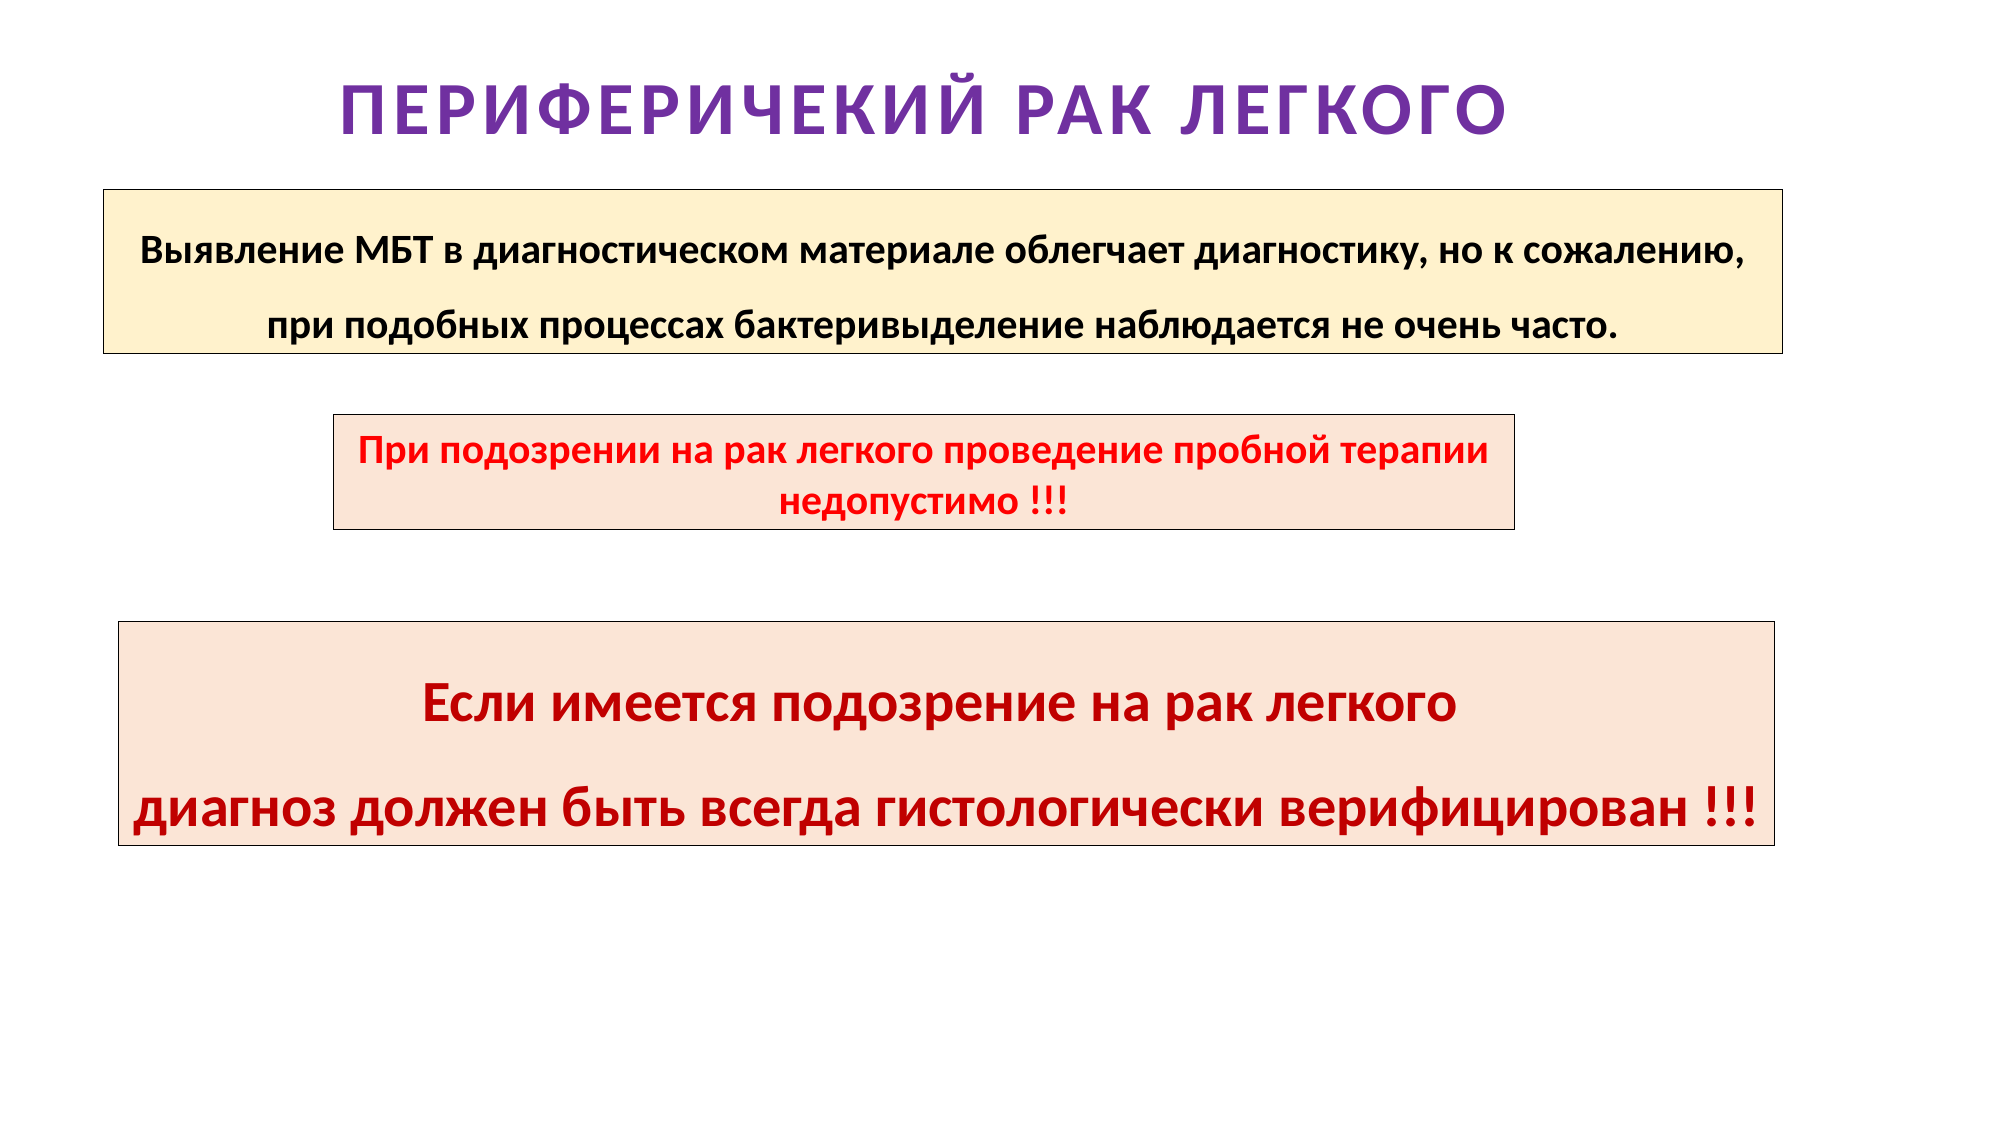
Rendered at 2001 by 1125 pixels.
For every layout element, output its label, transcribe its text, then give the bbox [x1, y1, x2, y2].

text_box ПЕРИФЕРИЧЕКИЙ РАК ЛЕГКОГО [297, 51, 1550, 157]
text_box Если имеется подозрение на рак легкого диагноз должен быть всегда гистологически верифицирован !!! [118, 621, 1775, 846]
text_box Выявление МБТ в диагностическом материале облегчает диагностику, но к сожалению, при подобных процессах бактеривыделение наблюдается не очень часто. [103, 189, 1783, 354]
text_box При подозрении на рак легкого проведение пробной терапии недопустимо !!! [333, 414, 1515, 530]
